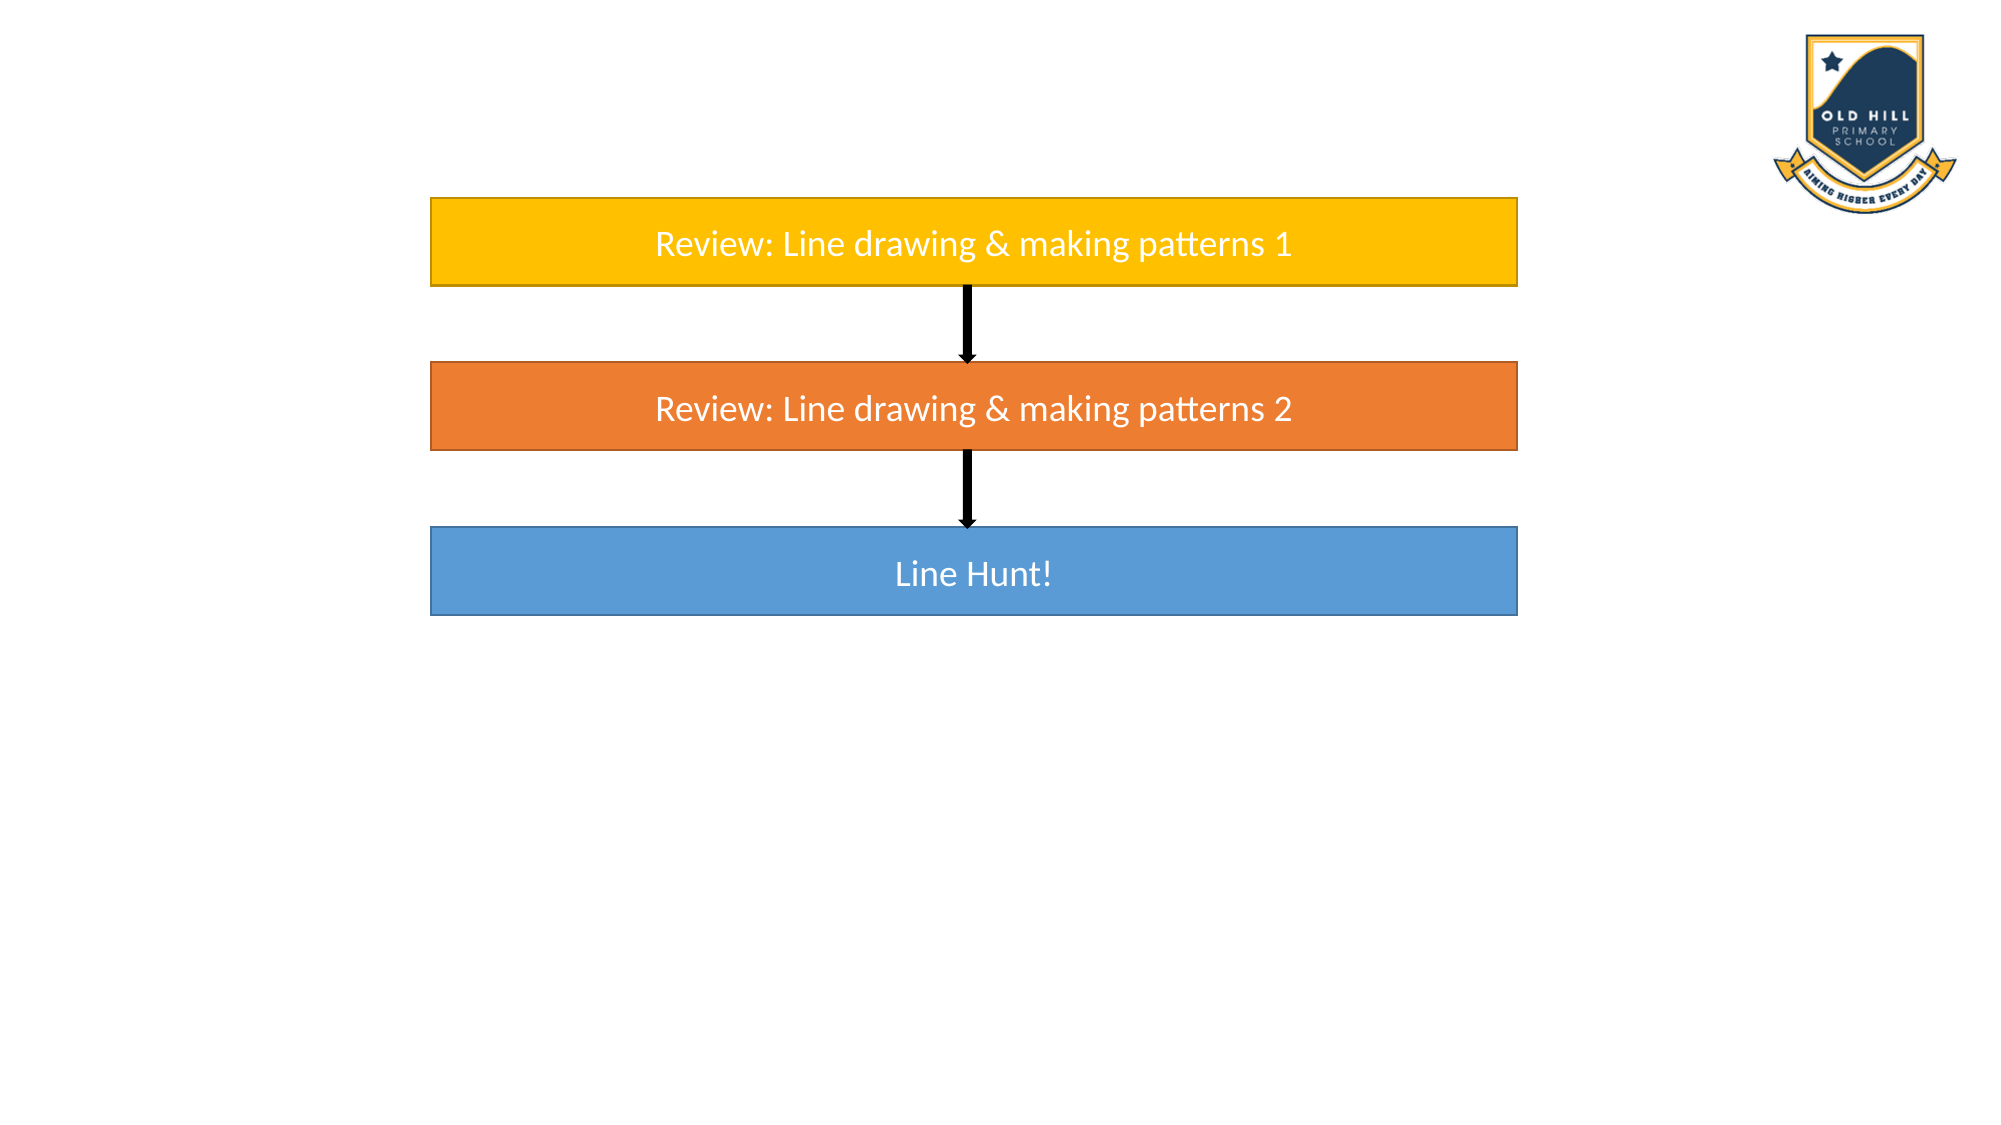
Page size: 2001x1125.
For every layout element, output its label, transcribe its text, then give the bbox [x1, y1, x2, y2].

text_box Review: Line drawing & making patterns 1 [430, 197, 1518, 287]
text_box [958, 449, 977, 529]
picture [1769, 29, 1961, 218]
text_box Review: Line drawing & making patterns 2 [430, 361, 1518, 451]
text_box Line Hunt! [430, 526, 1518, 616]
text_box [958, 284, 977, 365]
